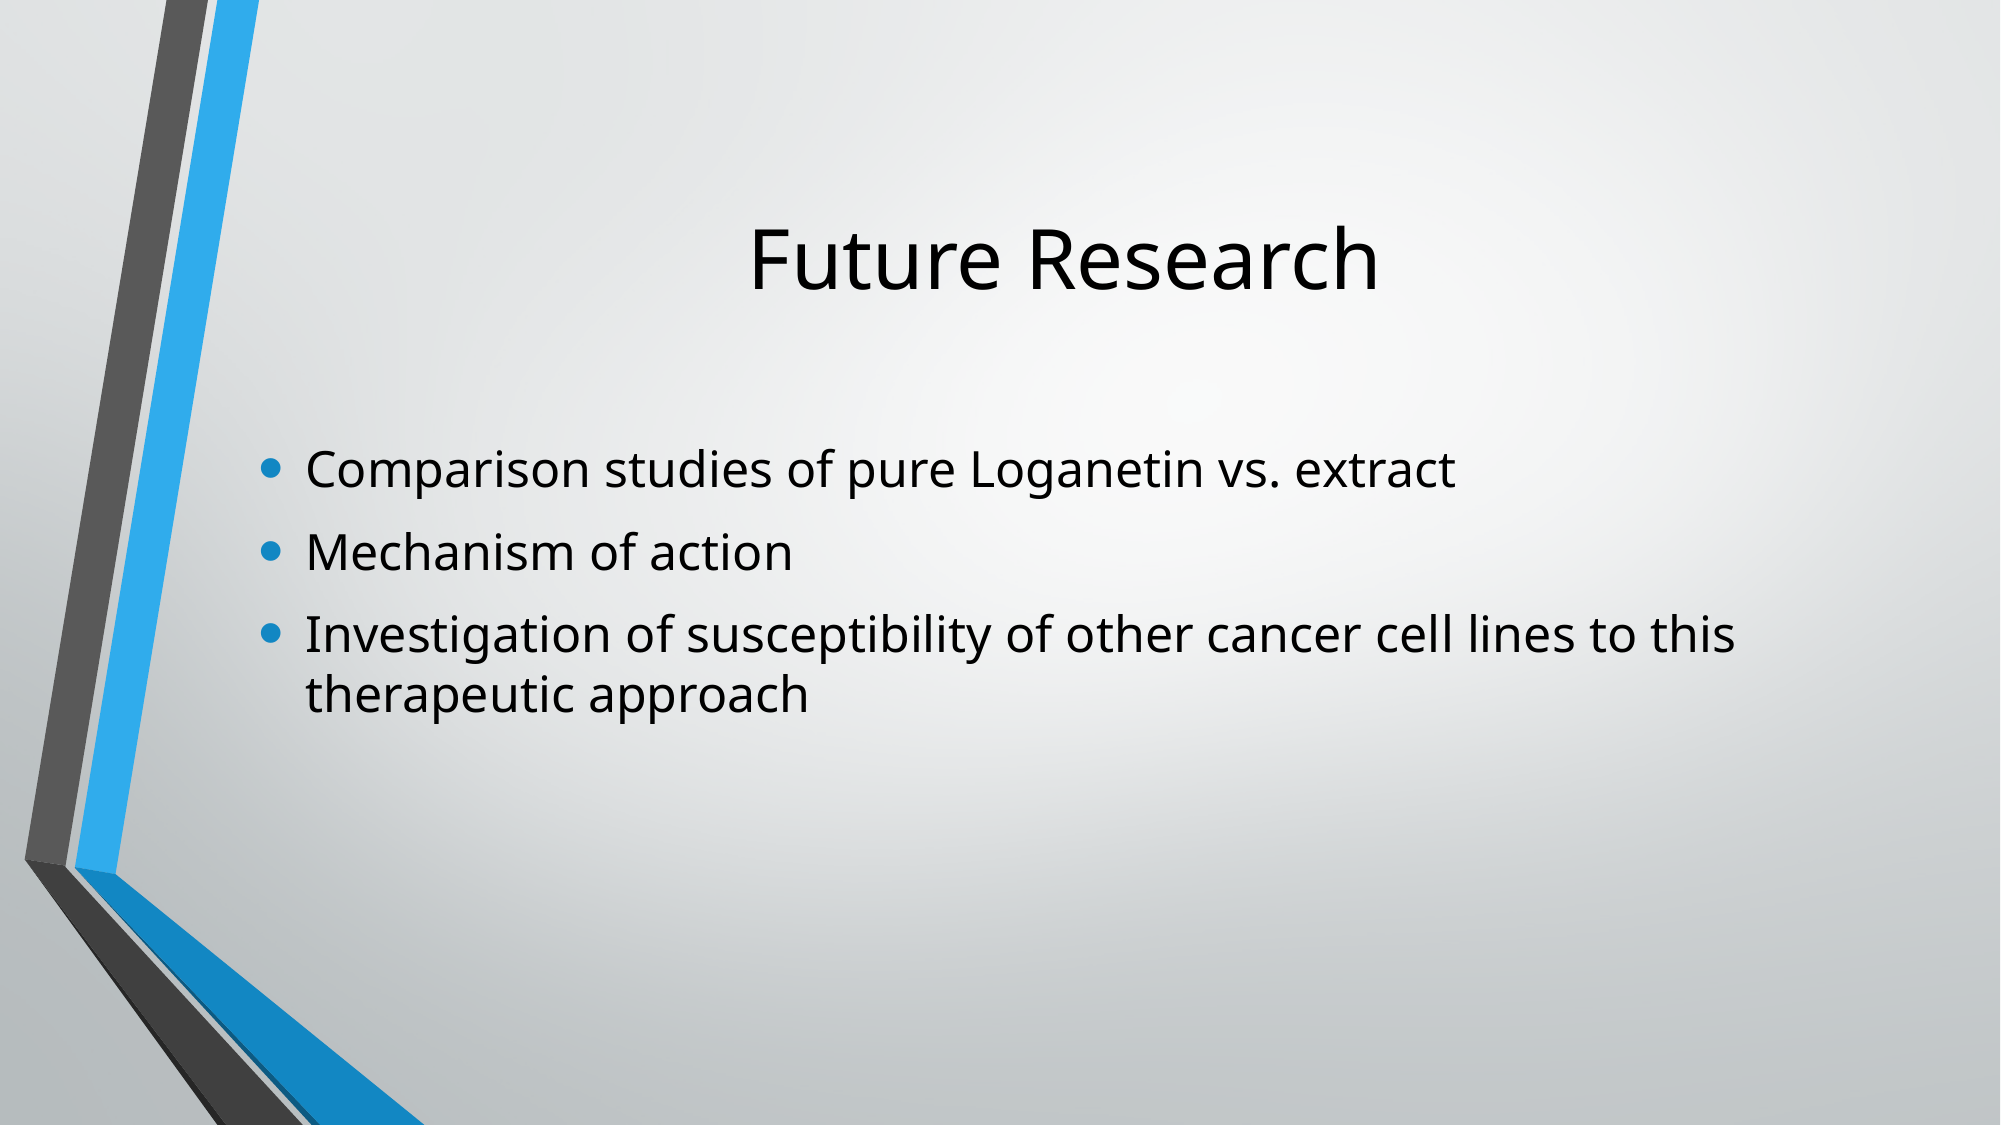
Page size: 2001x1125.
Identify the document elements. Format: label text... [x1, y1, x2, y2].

title Future Research [243, 112, 1887, 323]
list Comparison studies of pure Loganetin vs. extract Mechanism of action Investigation of susceptibility of other cancer cell lines to this therapeutic approach [243, 323, 1887, 837]
